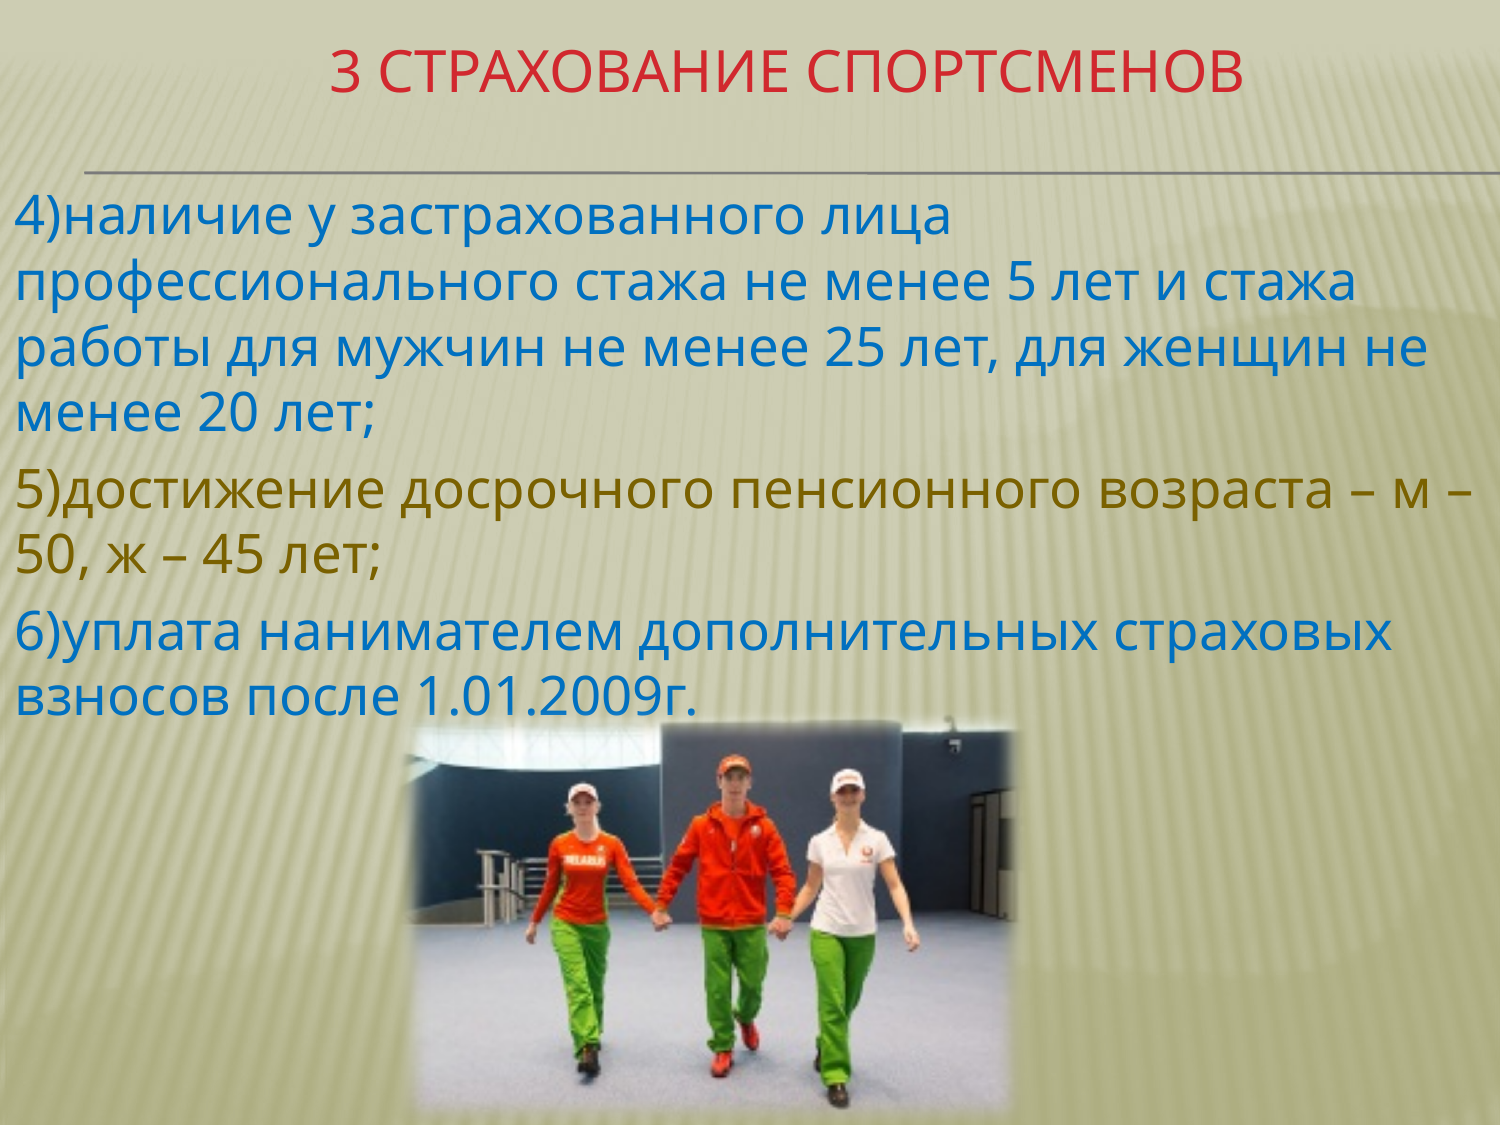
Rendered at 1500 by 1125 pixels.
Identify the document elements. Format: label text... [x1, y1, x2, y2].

picture [395, 707, 1028, 1125]
list 4)наличие у застрахованного лица профессионального стажа не менее 5 лет и стажа работы для мужчин не менее 25 лет, для женщин не менее 20 лет; 5)достижение досрочного пенсионного возраста – м – 50, ж – 45 лет; 6)уплата нанимателем дополнительных страховых взносов после 1.01.2009г. [0, 172, 1500, 740]
title 3 Страхование спортсменов [75, 0, 1500, 138]
